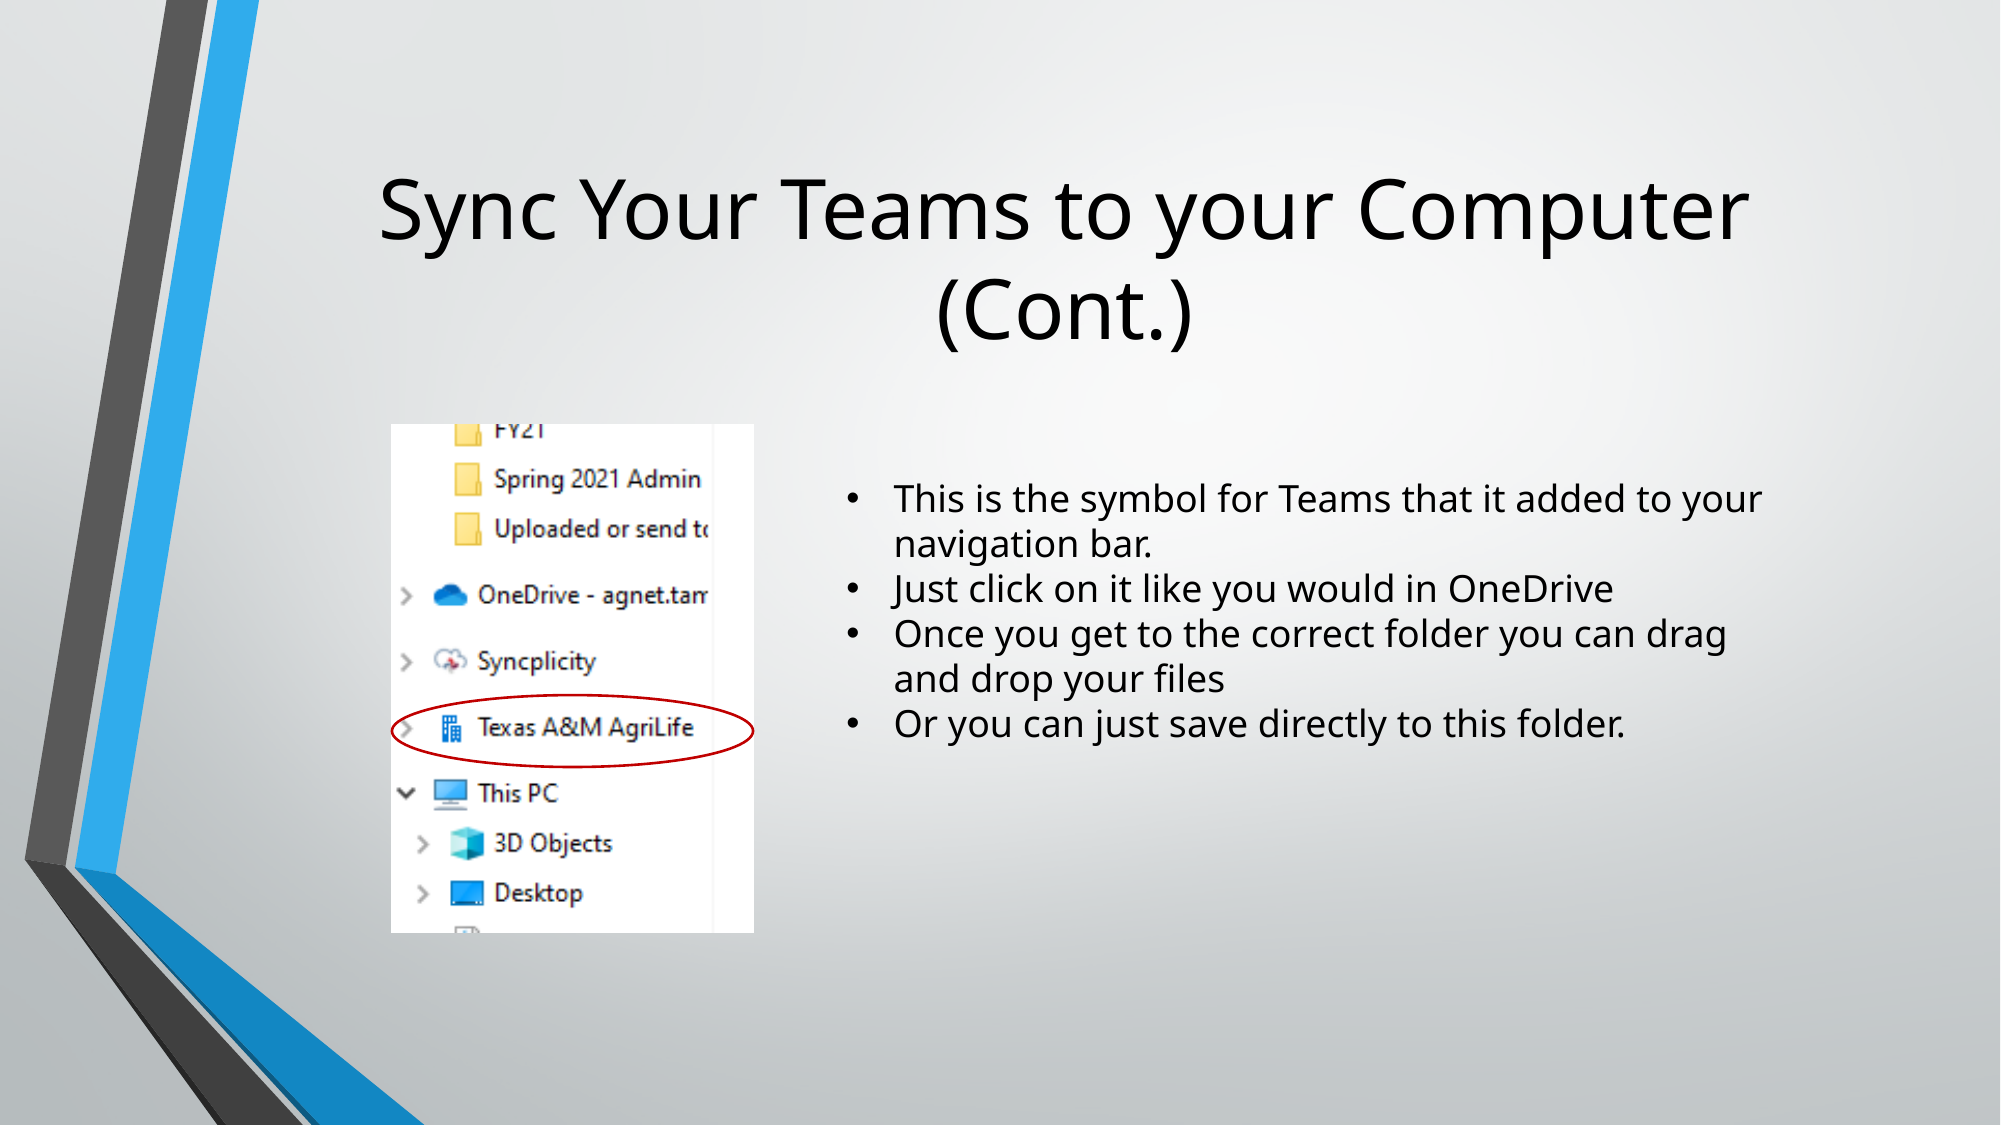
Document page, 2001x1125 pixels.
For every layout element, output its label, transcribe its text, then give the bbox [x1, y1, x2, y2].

text_box This is the symbol for Teams that it added to your navigation bar. Just click on it like you would in OneDrive Once you get to the correct folder you can drag and drop your files Or you can just save directly to this folder. [831, 467, 1813, 798]
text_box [391, 424, 754, 933]
title Sync Your Teams to your Computer (Cont.) [243, 112, 1887, 400]
